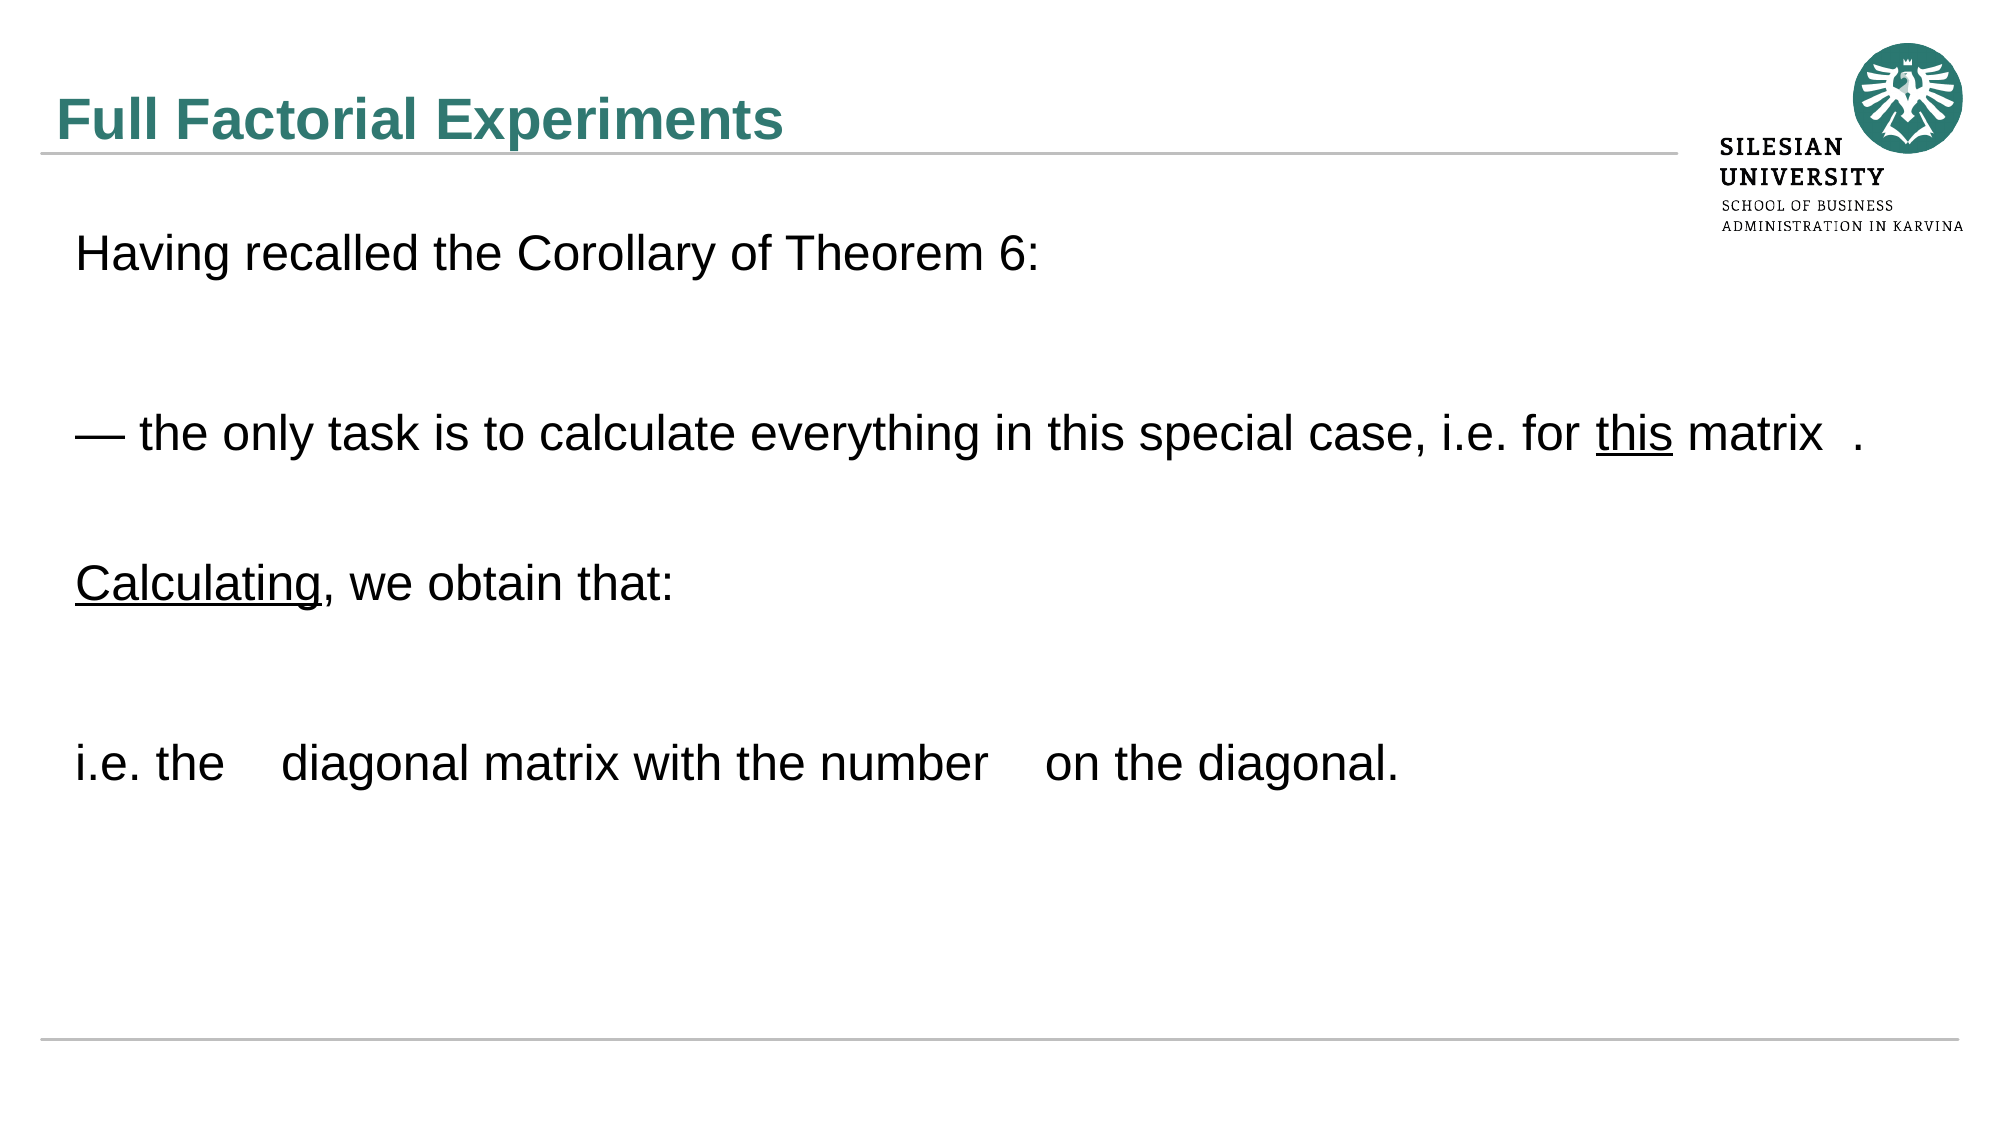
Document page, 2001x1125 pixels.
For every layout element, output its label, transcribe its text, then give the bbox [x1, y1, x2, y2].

picture [1720, 43, 1963, 231]
title Full Factorial Experiments [41, 73, 1636, 150]
